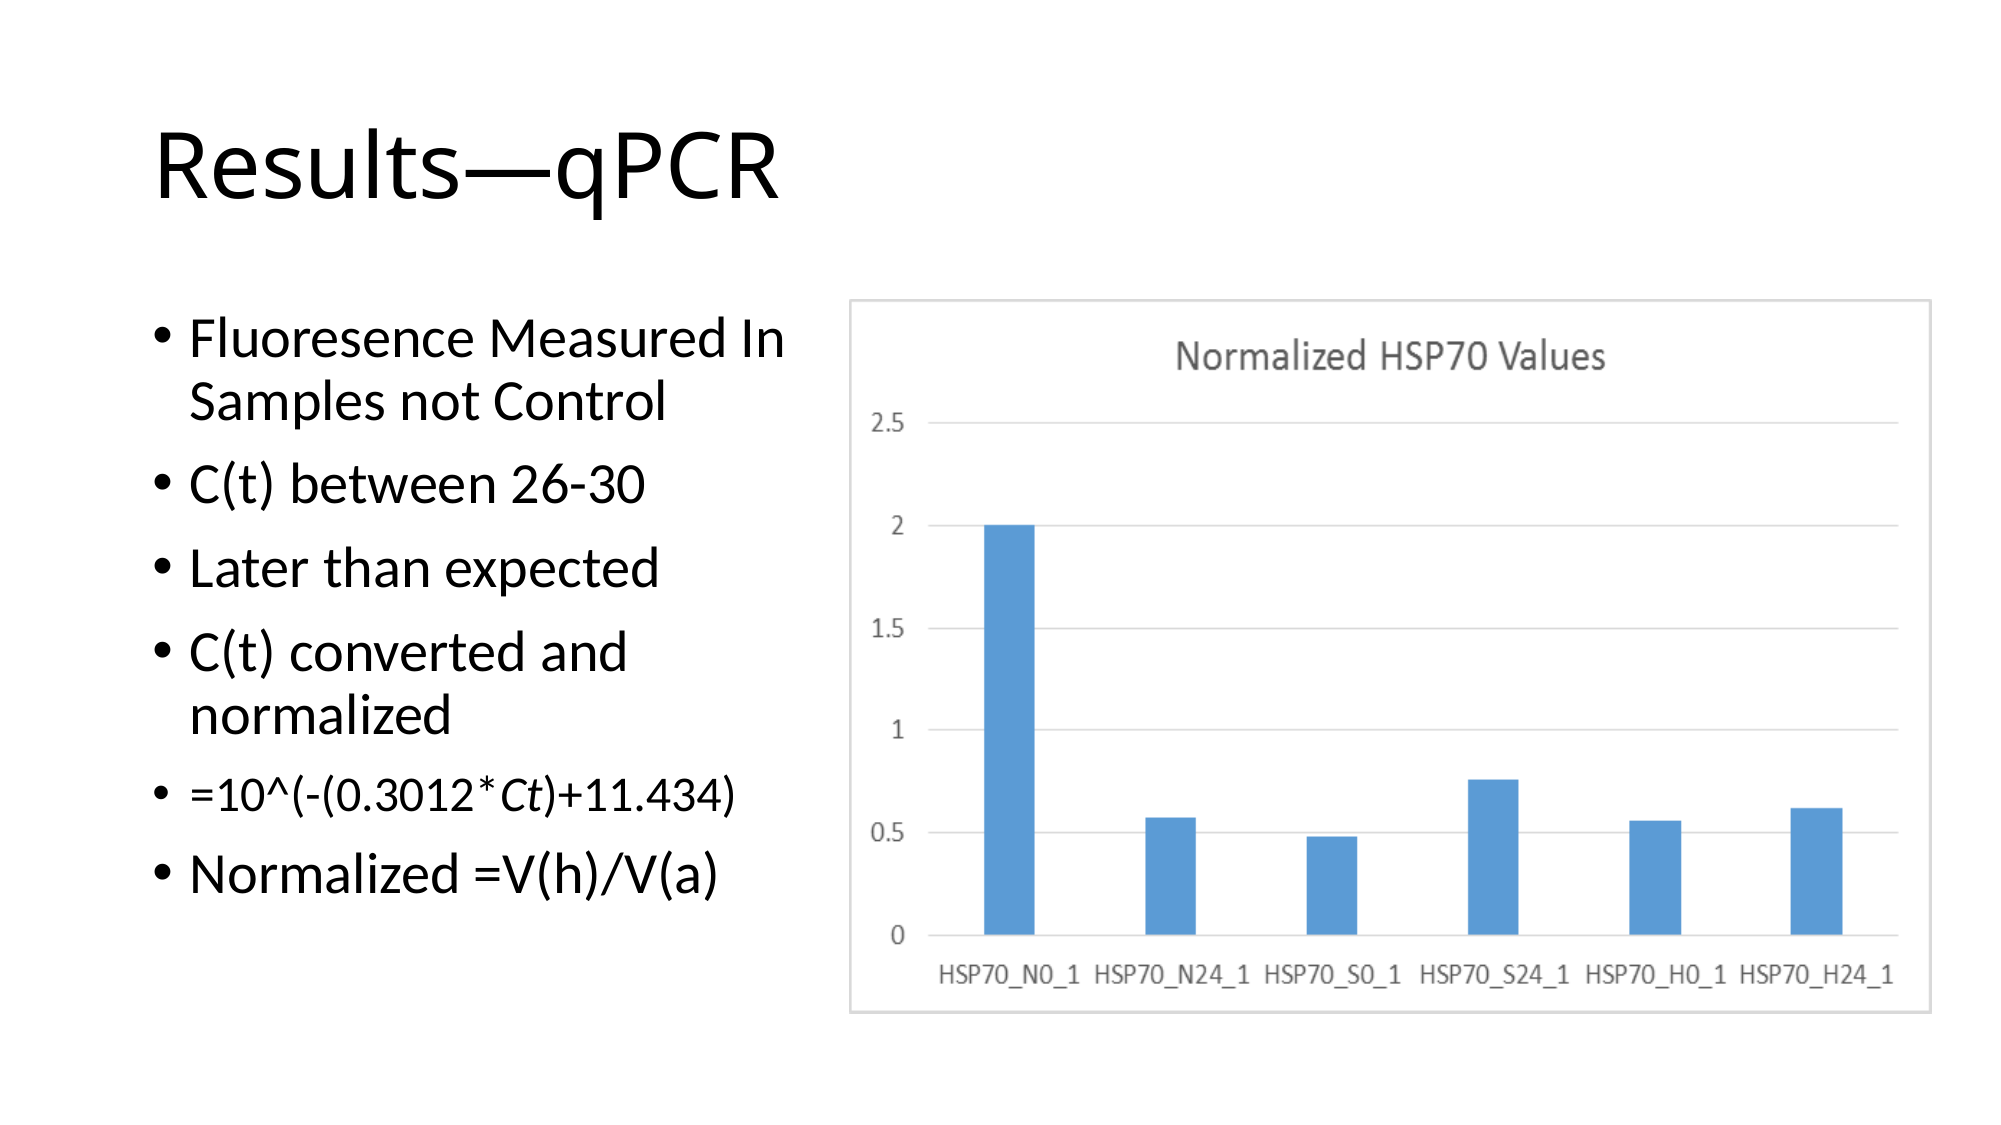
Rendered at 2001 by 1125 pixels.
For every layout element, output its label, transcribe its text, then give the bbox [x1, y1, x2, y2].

list Fluoresence Measured In Samples not Control C(t) between 26-30 Later than expected C(t) converted and normalized =10^(-(0.3012*Ct)+11.434) Normalized =V(h)/V(a) [137, 299, 834, 1014]
title Results—qPCR [137, 59, 1863, 278]
picture [849, 299, 1932, 1014]
